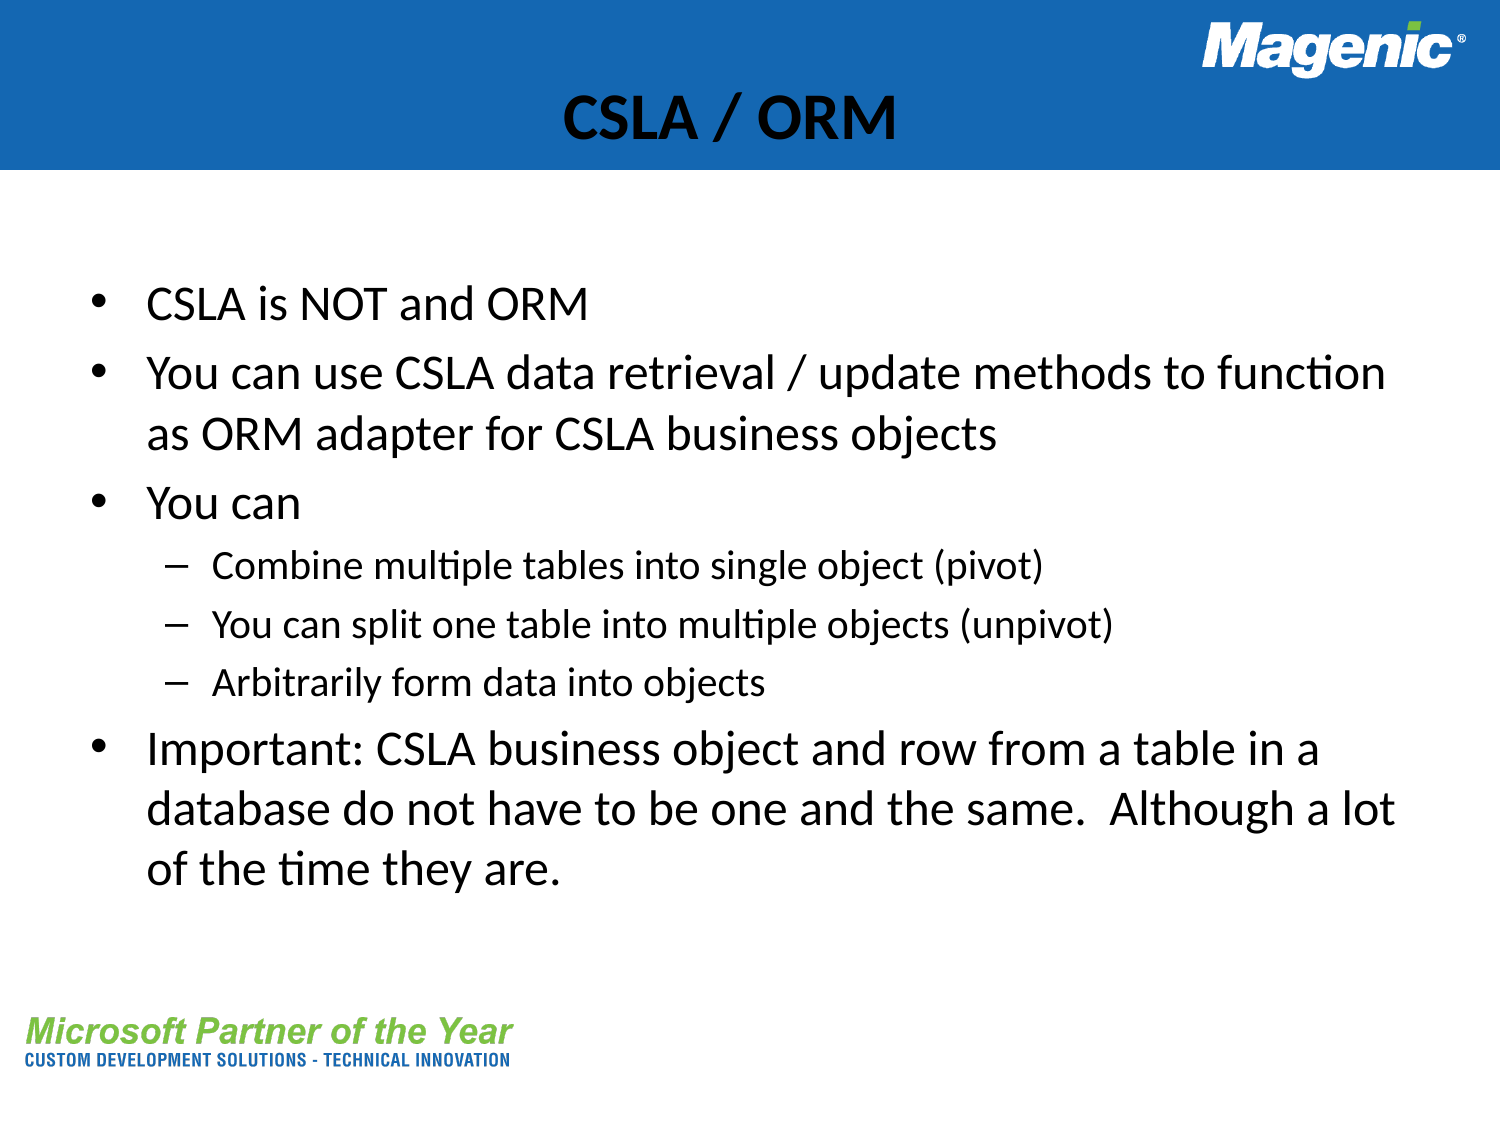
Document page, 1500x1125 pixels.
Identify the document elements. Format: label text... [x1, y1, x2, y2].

list CSLA is NOT and ORM You can use CSLA data retrieval / update methods to function as ORM adapter for CSLA business objects You can Combine multiple tables into single object (pivot) You can split one table into multiple objects (unpivot) Arbitrarily form data into objects Important: CSLA business object and row from a table in a database do not have to be one and the same. Although a lot of the time they are. [75, 262, 1425, 1005]
picture [24, 1012, 514, 1071]
picture [0, 0, 1500, 170]
title CSLA / ORM [0, 37, 1463, 188]
